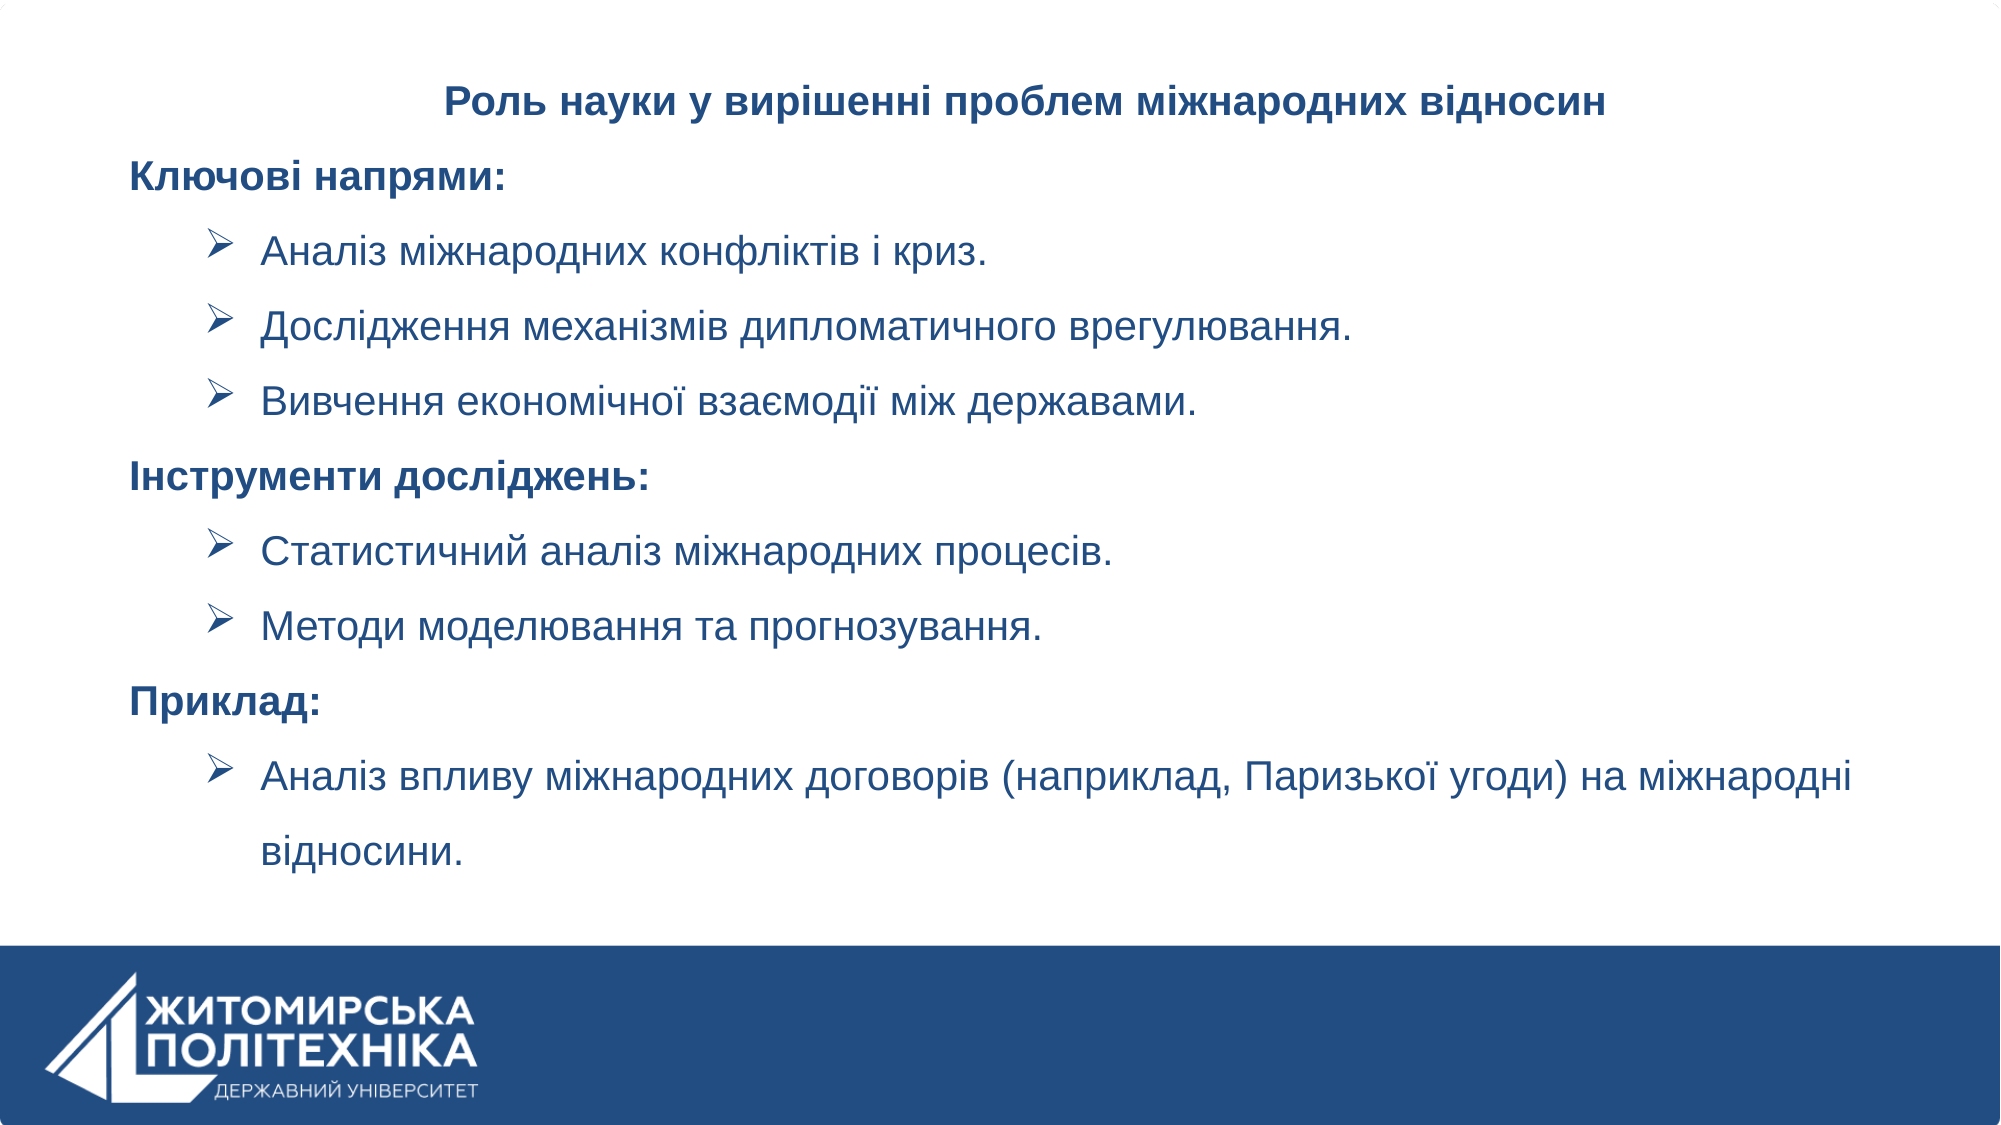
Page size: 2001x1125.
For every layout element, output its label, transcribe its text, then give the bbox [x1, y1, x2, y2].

picture [0, 3, 2000, 1125]
text_box Роль науки у вирішенні проблем міжнародних відносин Ключові напрями: Аналіз міжнародних конфліктів і криз. Дослідження механізмів дипломатичного врегулювання. Вивчення економічної взаємодії між державами. Інструменти досліджень: Статистичний аналіз міжнародних процесів. Методи моделювання та прогнозування. Приклад: Аналіз впливу міжнародних договорів (наприклад, Паризької угоди) на міжнародні відносини. [114, 41, 1937, 882]
